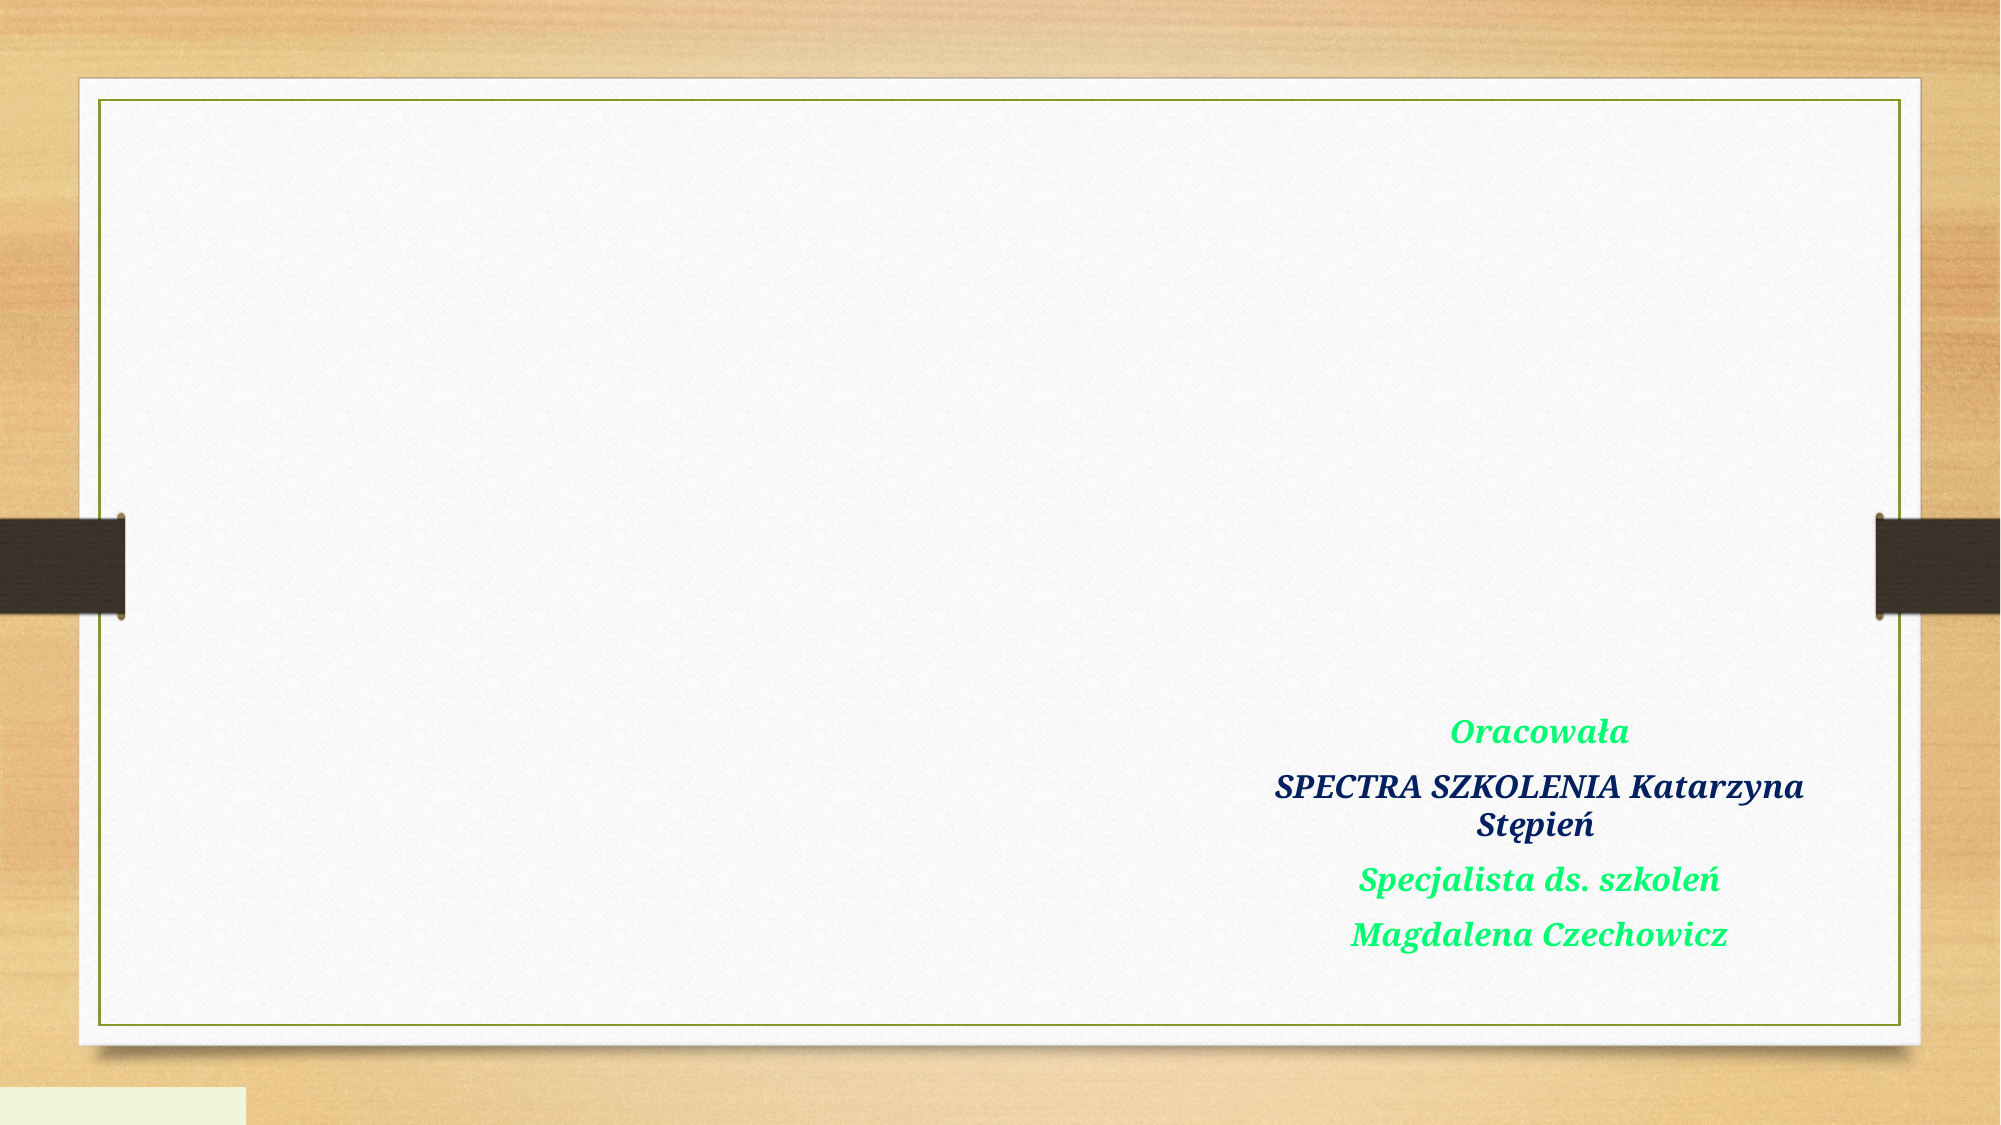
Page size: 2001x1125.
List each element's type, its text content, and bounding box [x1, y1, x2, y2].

list Oracowała SPECTRA SZKOLENIA Katarzyna Stępień Specjalista ds. szkoleń Magdalena Czechowicz [1198, 703, 1881, 962]
picture [0, 0, 2001, 1125]
